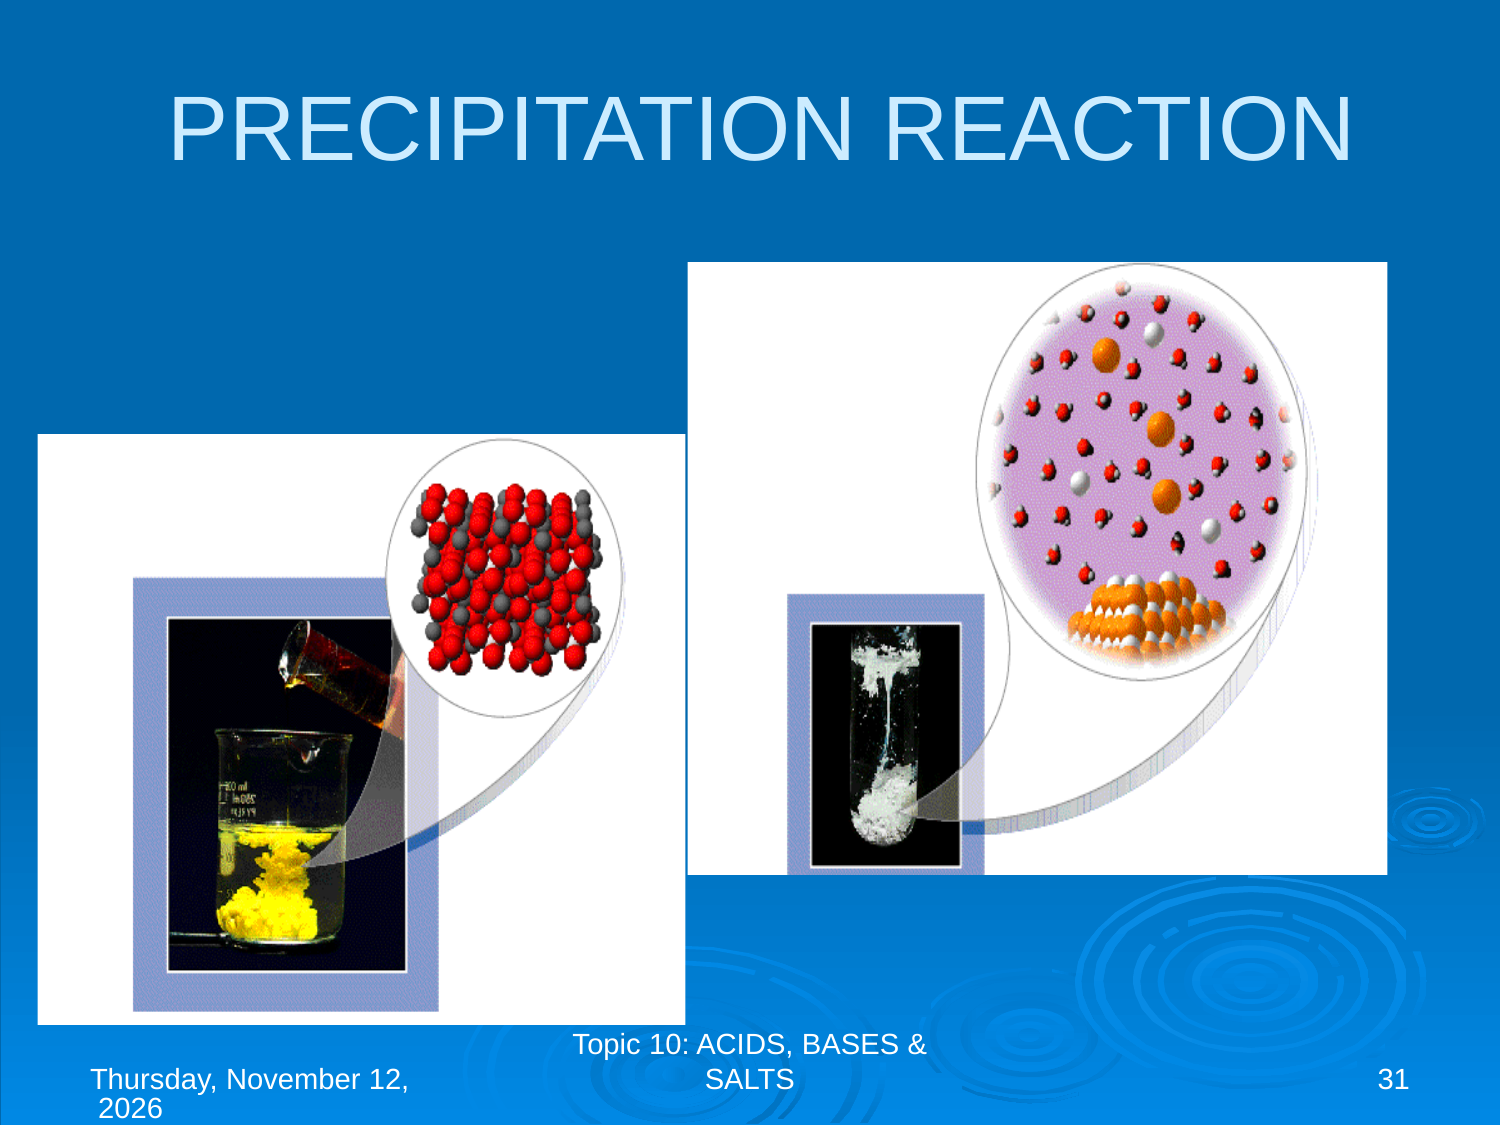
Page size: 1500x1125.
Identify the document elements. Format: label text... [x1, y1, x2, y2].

title PRECIPITATION REACTION [99, 55, 1426, 192]
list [687, 262, 1388, 875]
slide_number 31 [1074, 1024, 1426, 1103]
slide_number منگل، 04 ذو القعد، 1444 [74, 1033, 426, 1103]
footer Topic 10: ACIDS, BASES & SALTS [512, 1024, 988, 1103]
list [37, 434, 686, 1026]
